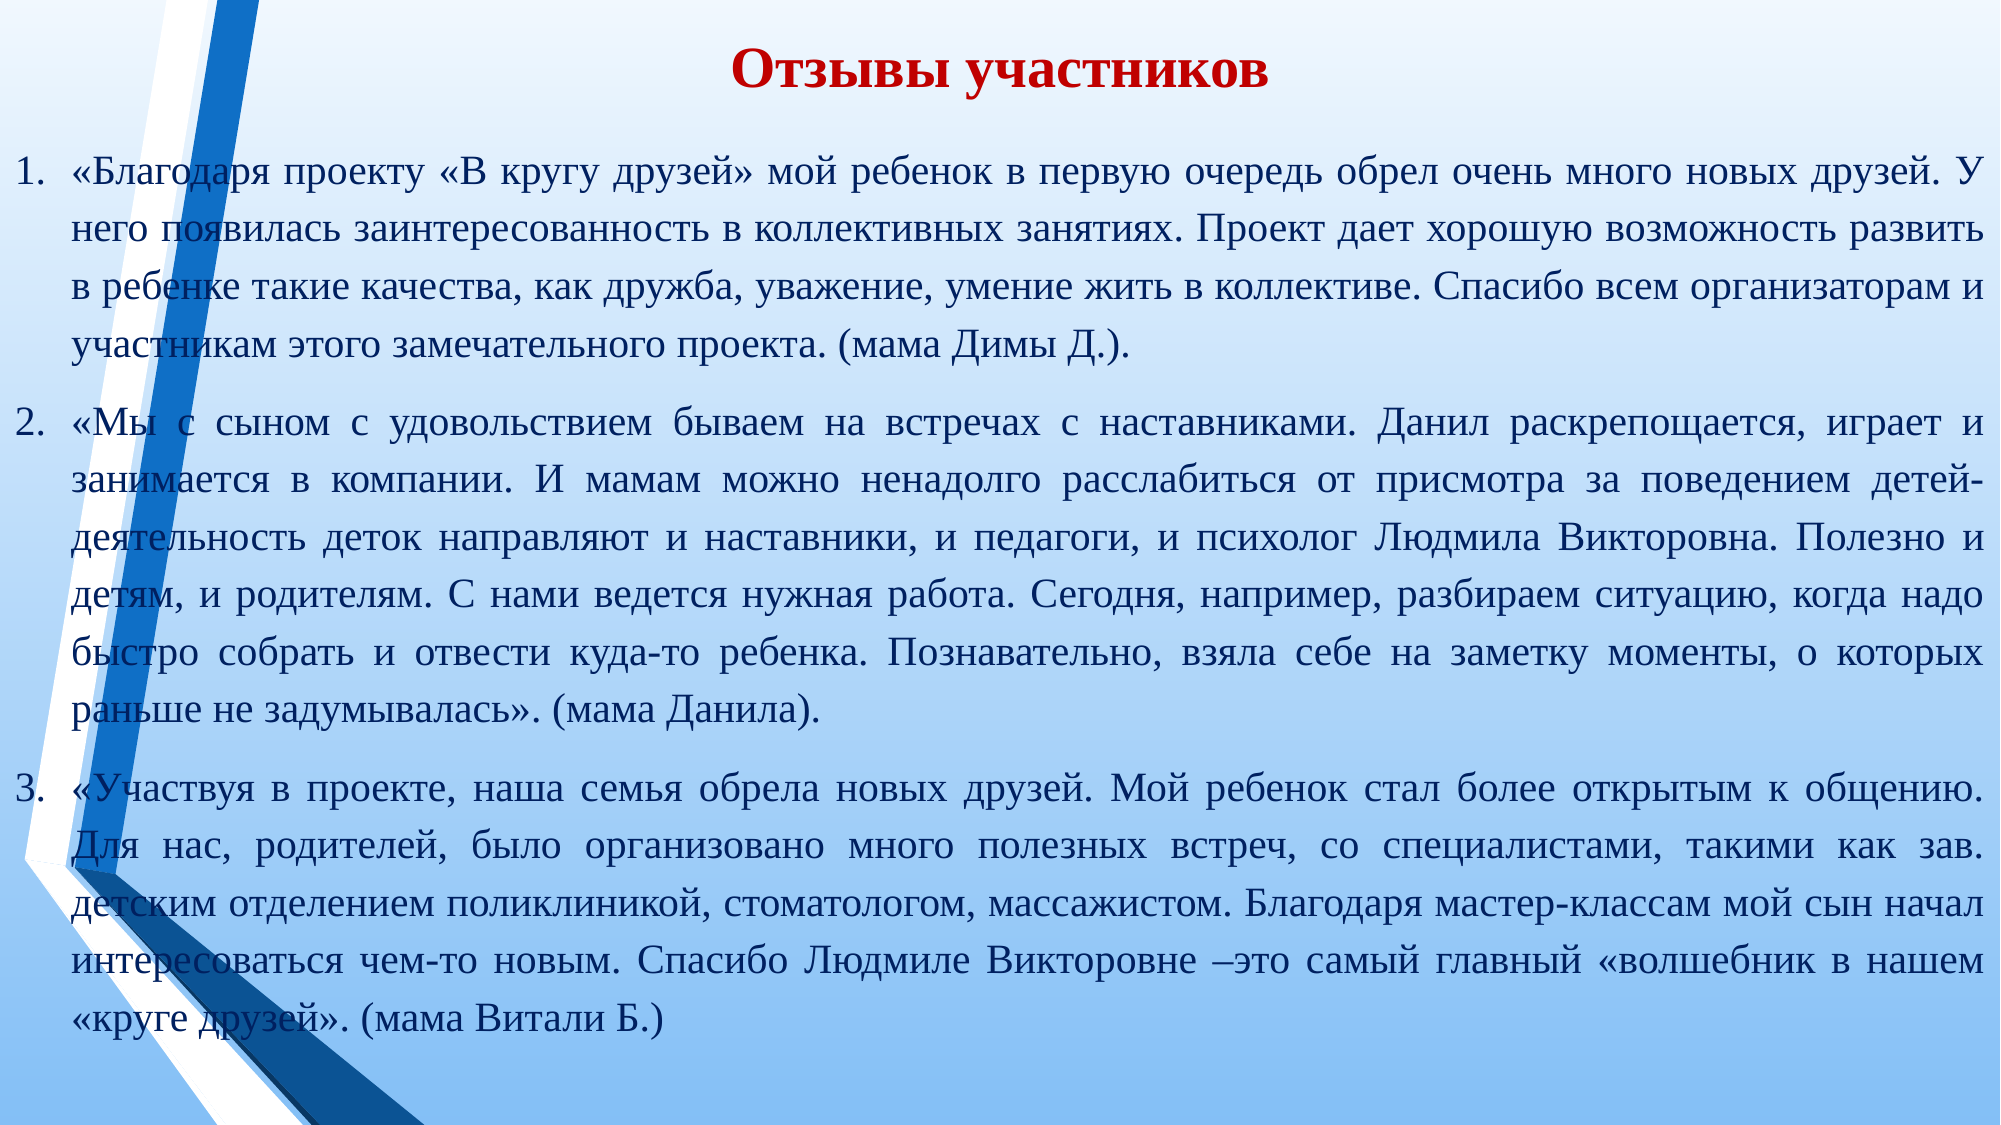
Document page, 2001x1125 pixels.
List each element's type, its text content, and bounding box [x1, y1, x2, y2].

text_box «Благодаря проекту «В кругу друзей» мой ребенок в первую очередь обрел очень много новых друзей. У него появилась заинтересованность в коллективных занятиях. Проект дает хорошую возможность развить в ребенке такие качества, как дружба, уважение, умение жить в коллективе. Спасибо всем организаторам и участникам этого замечательного проекта. (мама Димы Д.). «Мы с сыном с удовольствием бываем на встречах с наставниками. Данил раскрепощается, играет и занимается в компании. И мамам можно ненадолго расслабиться от присмотра за поведением детей- деятельность деток направляют и наставники, и педагоги, и психолог Людмила Викторовна. Полезно и детям, и родителям. С нами ведется нужная работа. Сегодня, например, разбираем ситуацию, когда надо быстро собрать и отвести куда-то ребенка. Познавательно, взяла себе на заметку моменты, о которых раньше не задумывалась». (мама Данила). «Участвуя в проекте, наша семья обрела новых друзей. Мой ребенок стал более открытым к общению. Для нас, родителей, было организовано много полезных встреч, со специалистами, такими как зав. детским отделением поликлиникой, стоматологом, массажистом. Благодаря мастер-классам мой сын начал интересоваться чем-то новым. Спасибо Людмиле Викторовне –это самый главный «волшебник в нашем «круге друзей». (мама Витали Б.) [0, 127, 2000, 1125]
title Отзывы участников [0, 0, 2000, 127]
